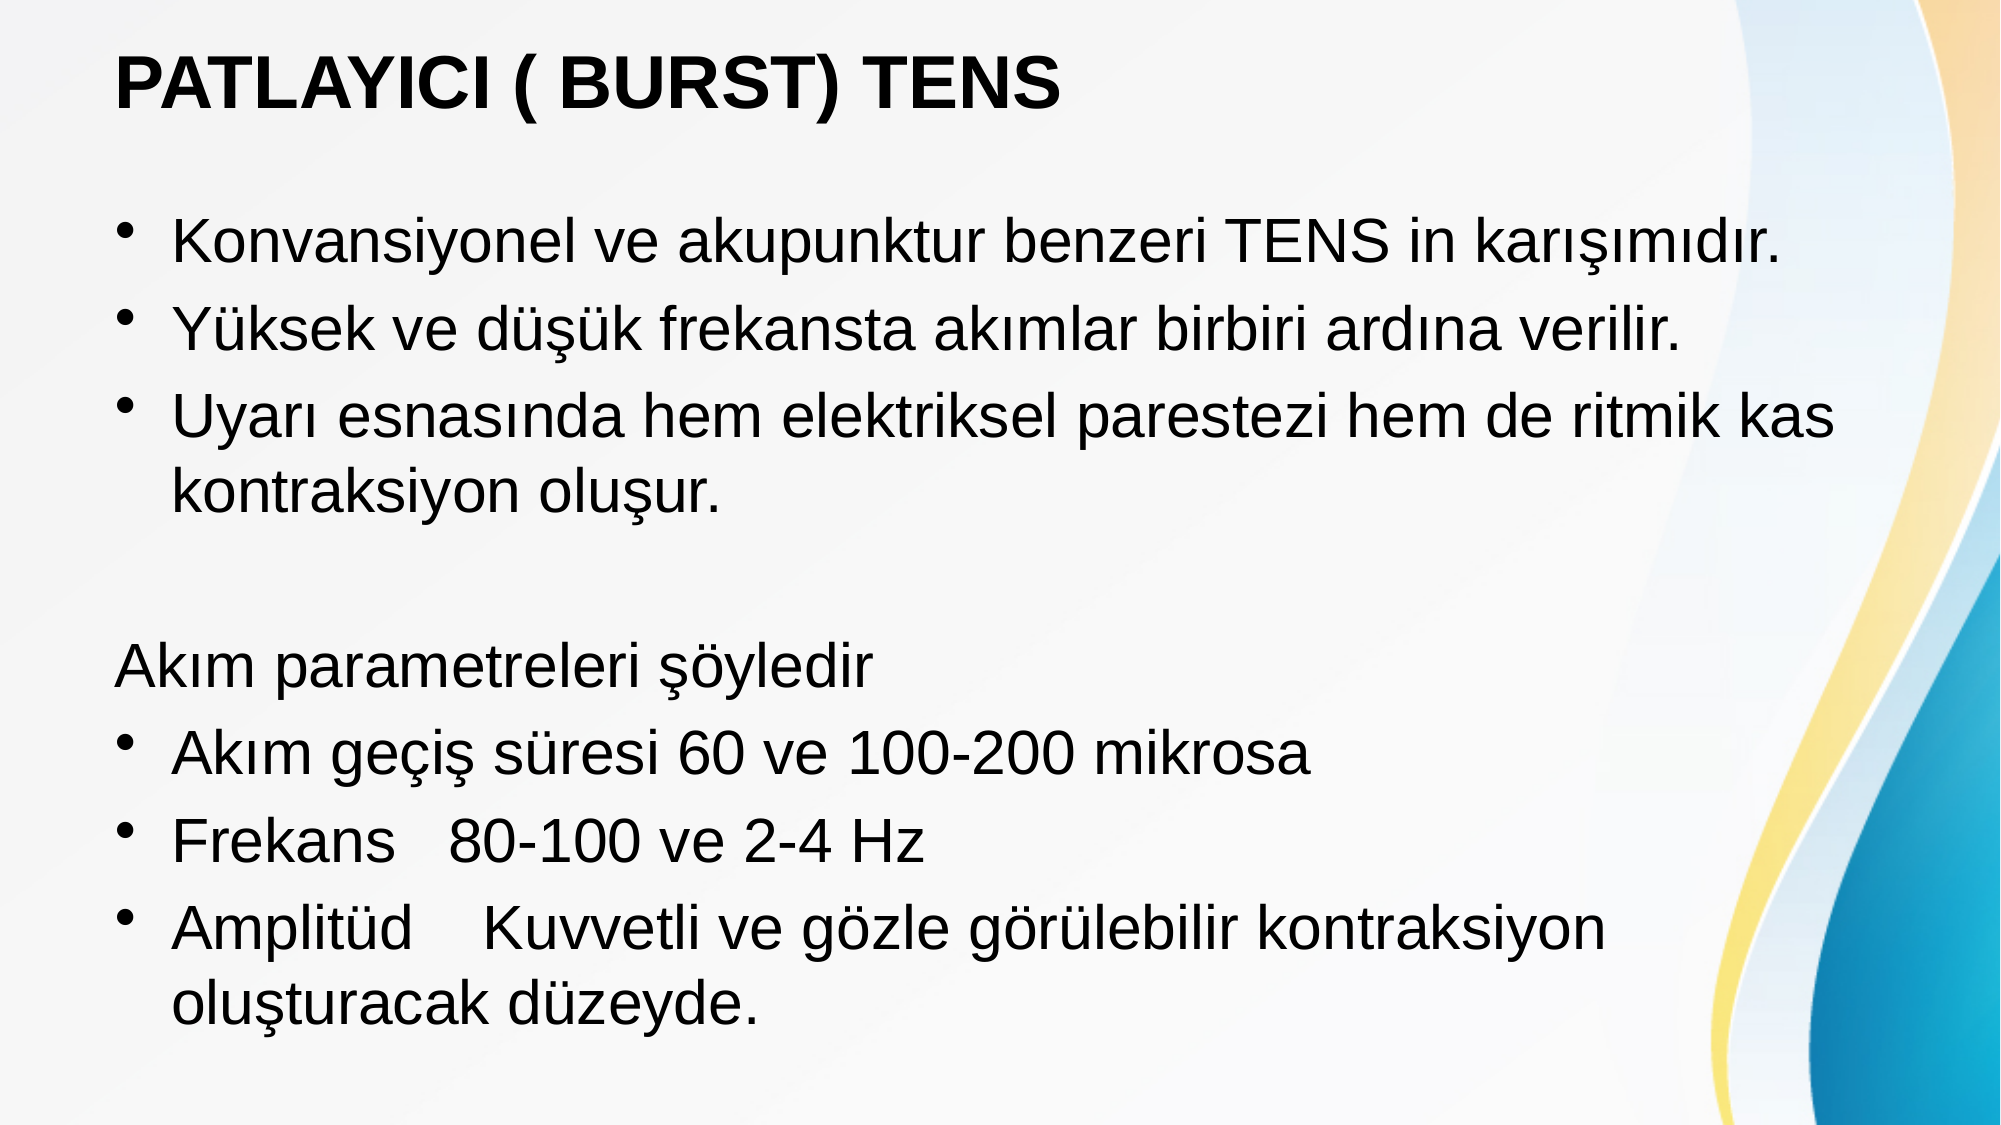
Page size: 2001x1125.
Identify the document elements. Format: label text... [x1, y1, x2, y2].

title PATLAYICI ( BURST) TENS [99, 30, 1901, 127]
picture [0, 0, 2001, 1125]
list Konvansiyonel ve akupunktur benzeri TENS in karışımıdır. Yüksek ve düşük frekansta akımlar birbiri ardına verilir. Uyarı esnasında hem elektriksel parestezi hem de ritmik kas kontraksiyon oluşur. Akım parametreleri şöyledir Akım geçiş süresi 60 ve 100-200 mikrosa Frekans 80-100 ve 2-4 Hz Amplitüd Kuvvetli ve gözle görülebilir kontraksiyon oluşturacak düzeyde. [99, 192, 1901, 1006]
